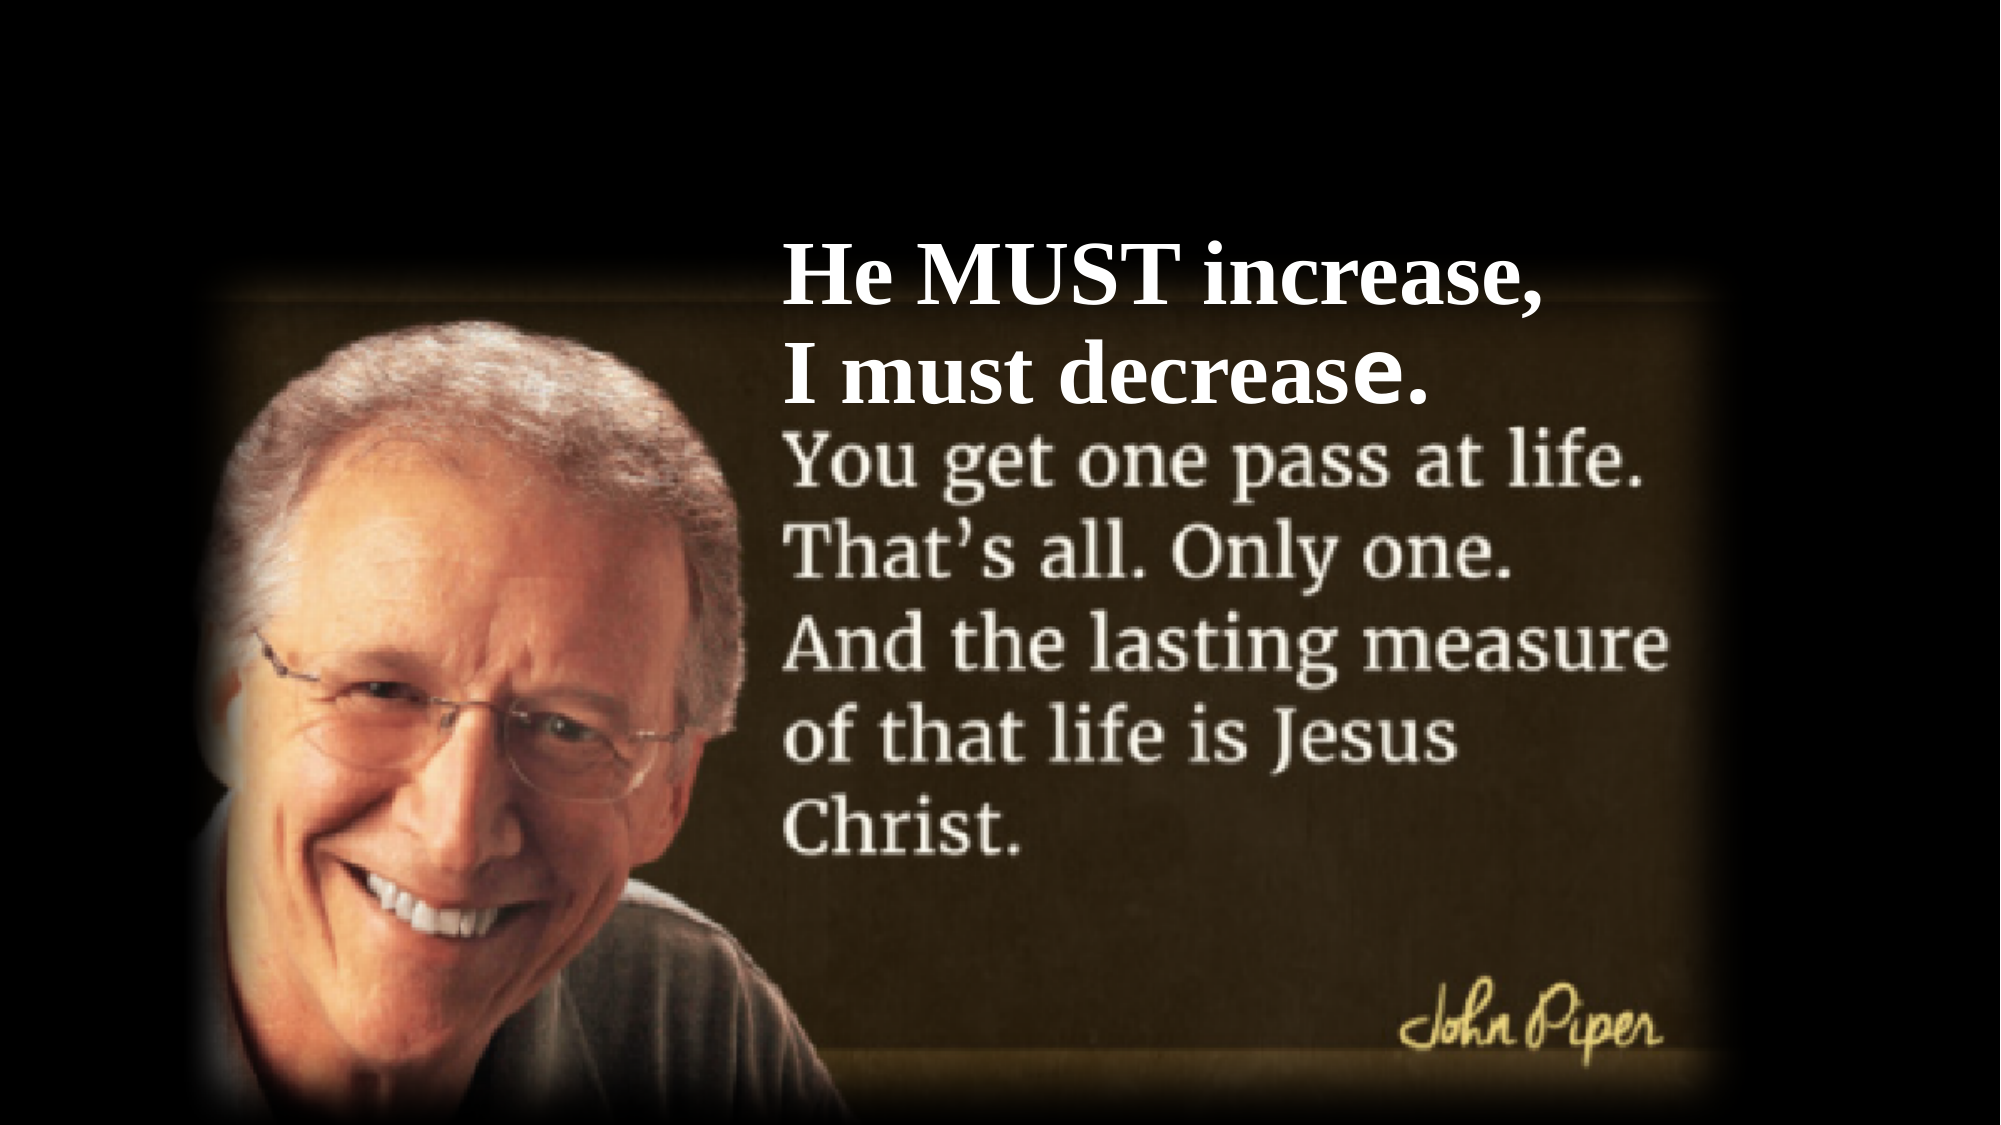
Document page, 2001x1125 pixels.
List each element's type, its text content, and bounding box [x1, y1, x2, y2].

title He MUST increase, I must decrease. [767, 215, 1691, 247]
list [180, 247, 1755, 1125]
